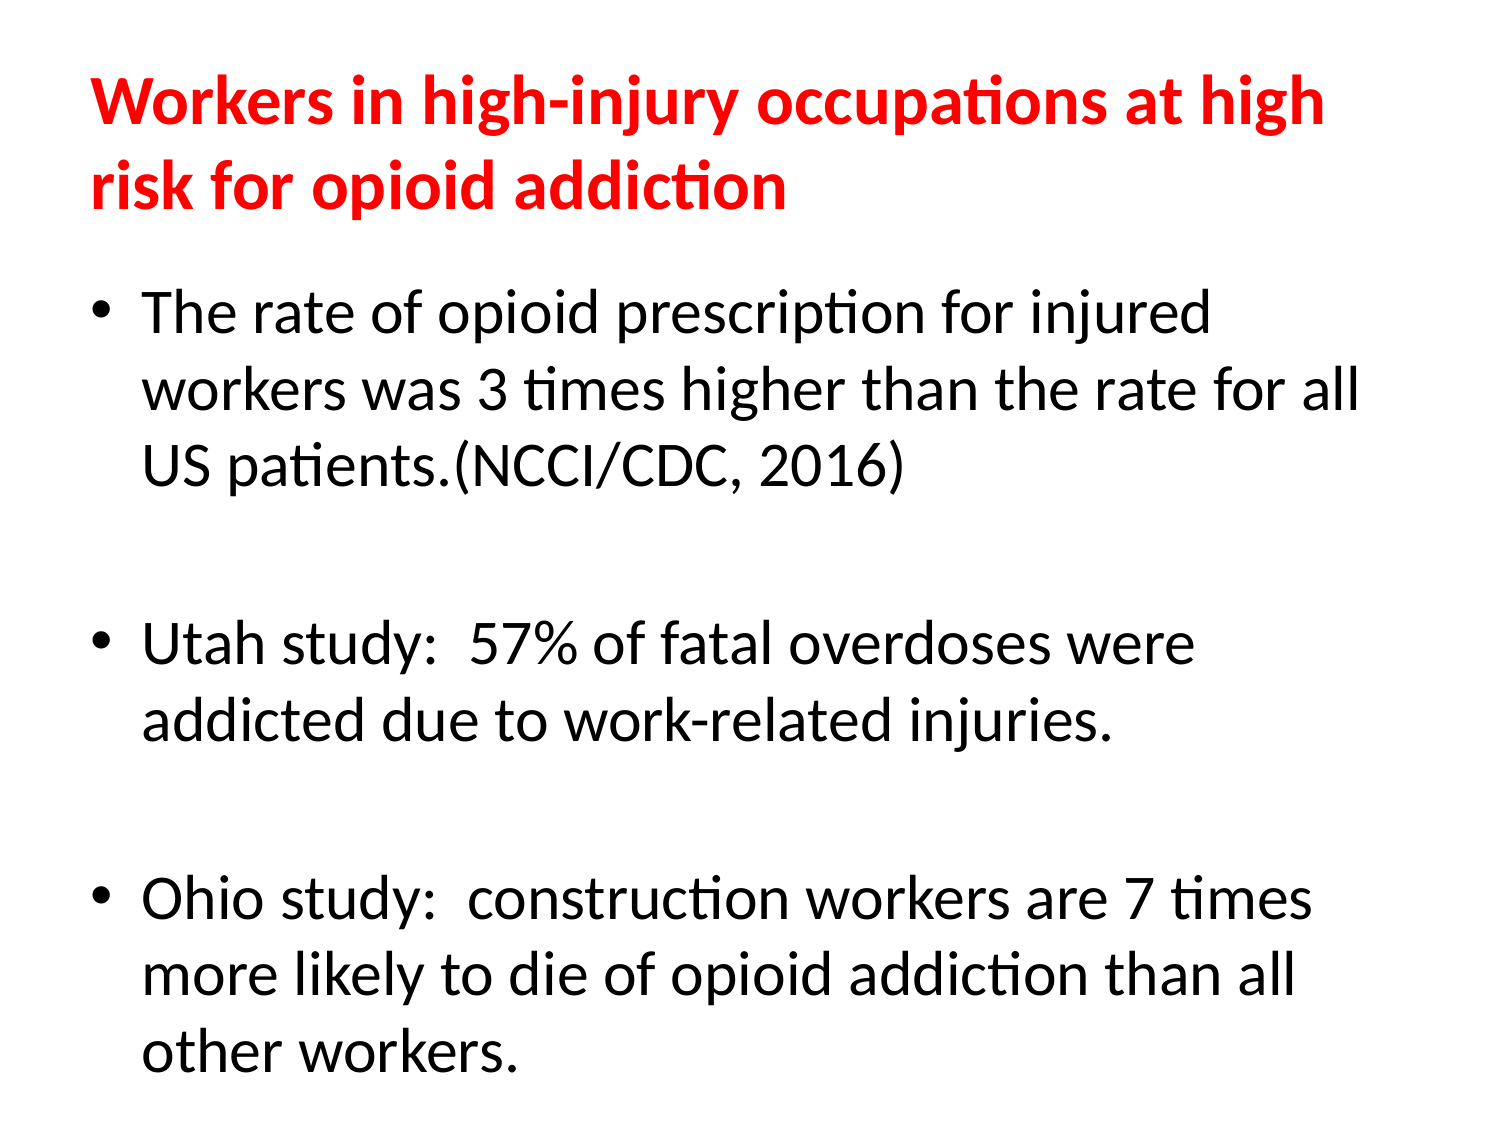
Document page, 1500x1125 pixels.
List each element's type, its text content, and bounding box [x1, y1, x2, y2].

list The rate of opioid prescription for injured workers was 3 times higher than the rate for all US patients.(NCCI/CDC, 2016) Utah study: 57% of fatal overdoses were addicted due to work-related injuries. Ohio study: construction workers are 7 times more likely to die of opioid addiction than all other workers. [75, 262, 1425, 1095]
title Workers in high-injury occupations at high risk for opioid addiction [75, 45, 1425, 233]
